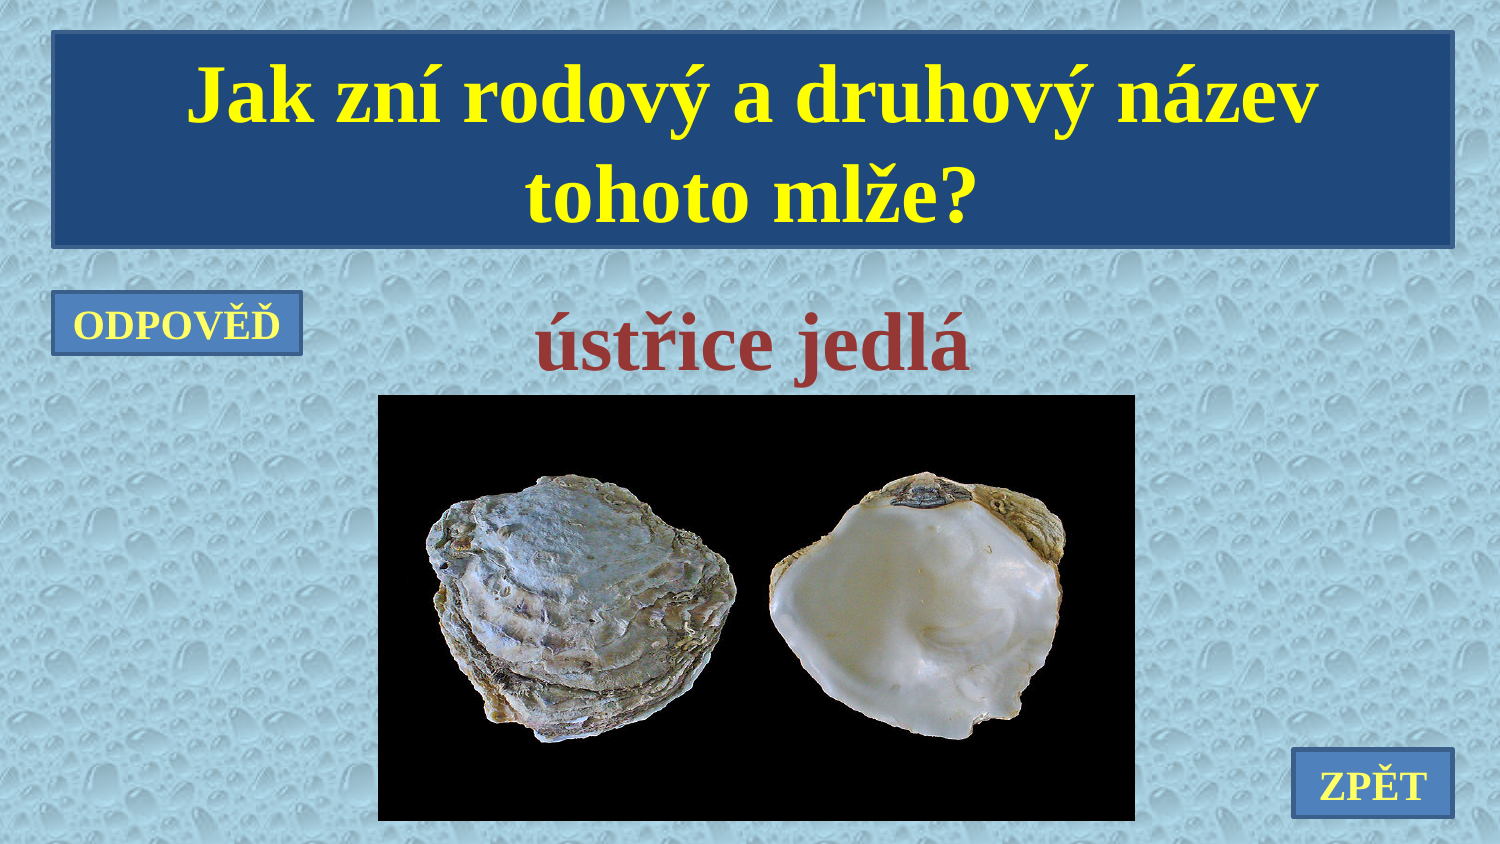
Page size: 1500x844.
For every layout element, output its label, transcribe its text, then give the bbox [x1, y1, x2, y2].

picture [378, 395, 1135, 822]
text_box ZPĚT [1291, 747, 1455, 819]
text_box Jak zní rodový a druhový název tohoto mlže? [51, 30, 1455, 249]
text_box ODPOVĚĎ [51, 290, 303, 356]
text_box ústřice jedlá [422, 280, 1084, 394]
